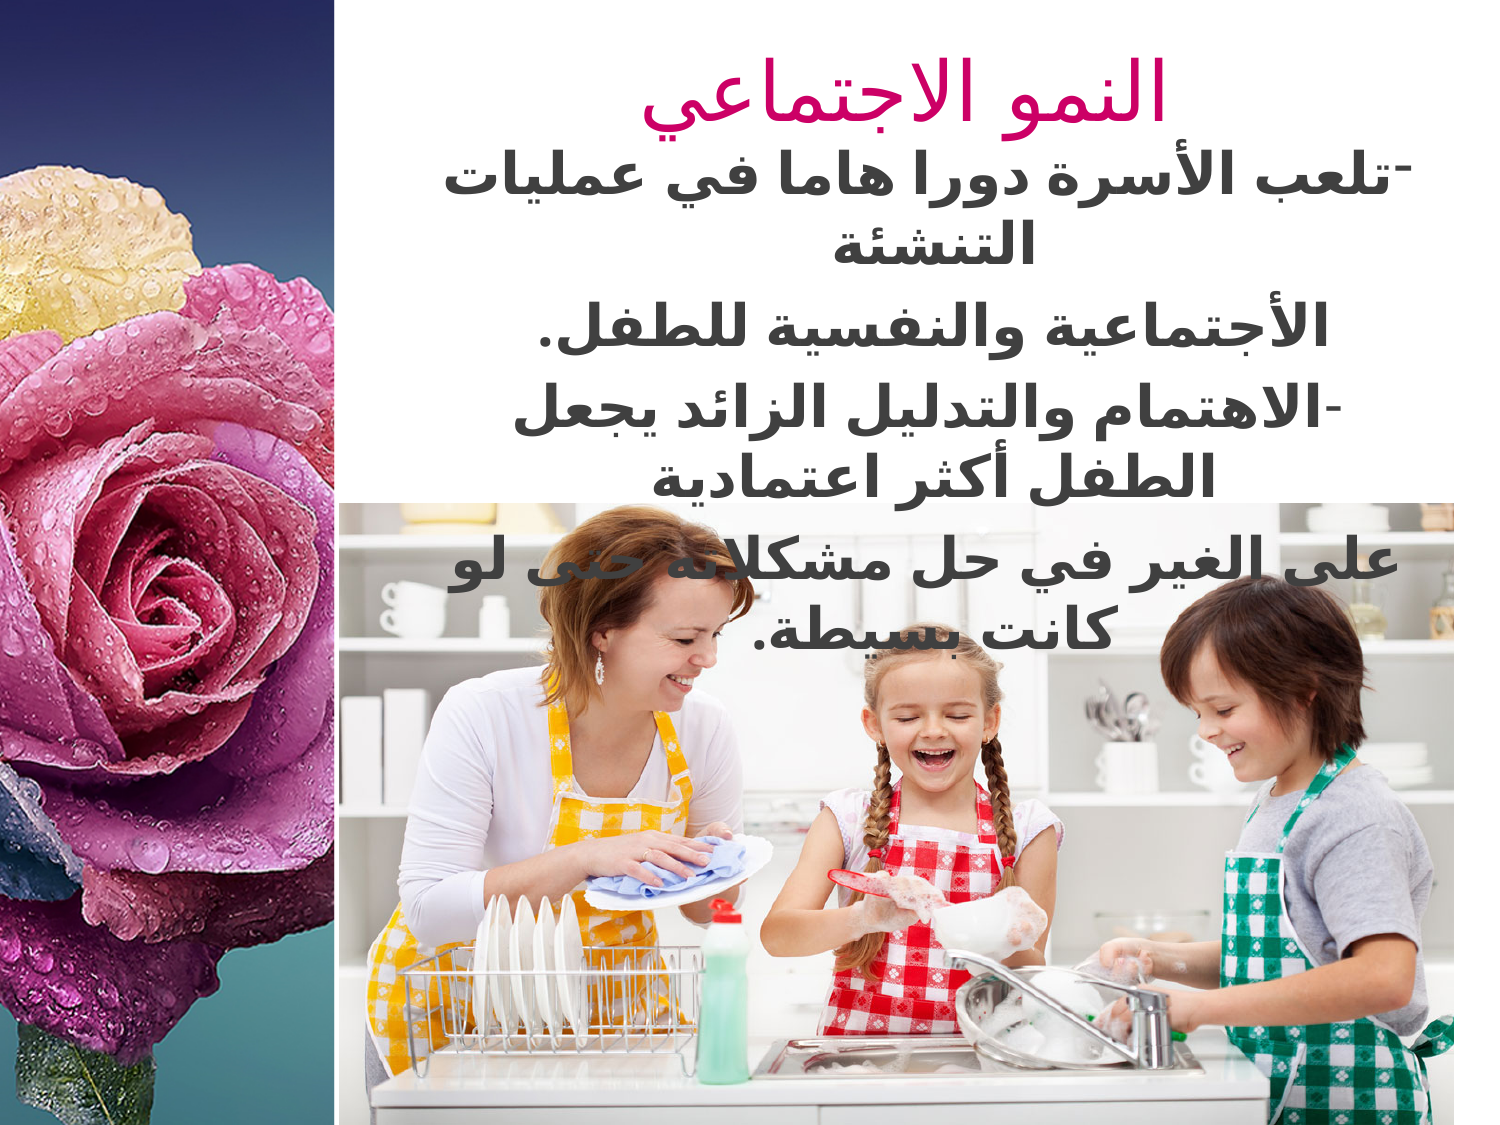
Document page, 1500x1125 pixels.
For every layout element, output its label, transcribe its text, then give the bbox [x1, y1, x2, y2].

title النمو الاجتماعي [336, 0, 1500, 176]
list تلعب الأسرة دورا هاما في عمليات التنشئة الأجتماعية والنفسية للطفل. الاهتمام والتدليل الزائد يجعل الطفل أكثر اعتمادية على الغير في حل مشكلاته حتى لو كانت بسيطة. [351, 128, 1454, 503]
picture [0, 0, 1500, 1125]
